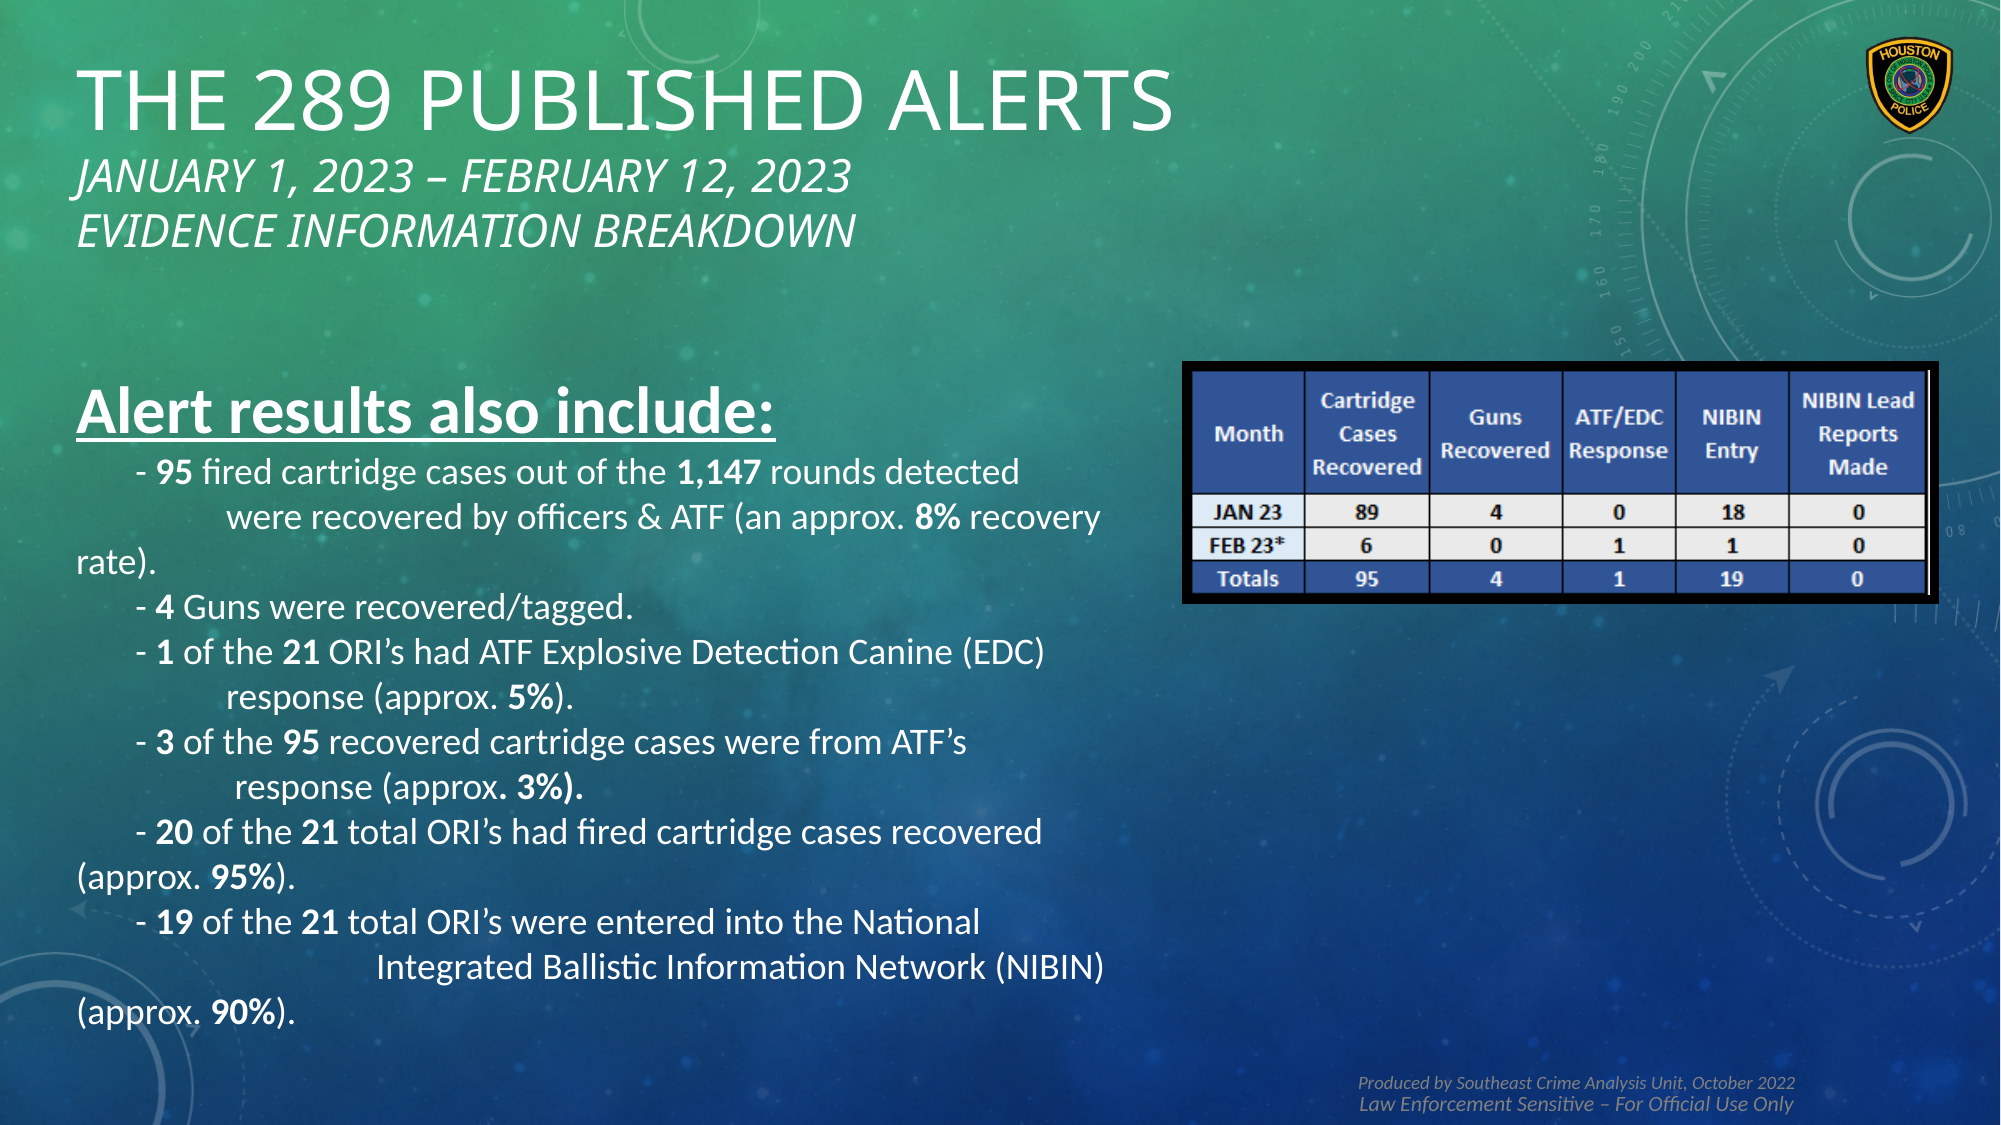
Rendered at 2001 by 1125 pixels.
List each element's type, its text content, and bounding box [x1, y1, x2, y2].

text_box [1190, 1062, 1964, 1125]
text_box Alert results also include: - 95 fired cartridge cases out of the 1,147 rounds detected were recovered by officers & ATF (an approx. 8% recovery rate). - 4 Guns were recovered/tagged. - 1 of the 21 ORI’s had ATF Explosive Detection Canine (EDC) response (approx. 5%). - 3 of the 95 recovered cartridge cases were from ATF’s response (approx. 3%). - 20 of the 21 total ORI’s had fired cartridge cases recovered (approx. 95%). - 19 of the 21 total ORI’s were entered into the National Integrated Ballistic Information Network (NIBIN) (approx. 90%). [61, 359, 1134, 1085]
picture [0, 0, 2001, 1125]
text_box The 289 Published Alerts January 1, 2023 – February 12, 2023 evidence information Breakdown [61, 39, 1724, 279]
